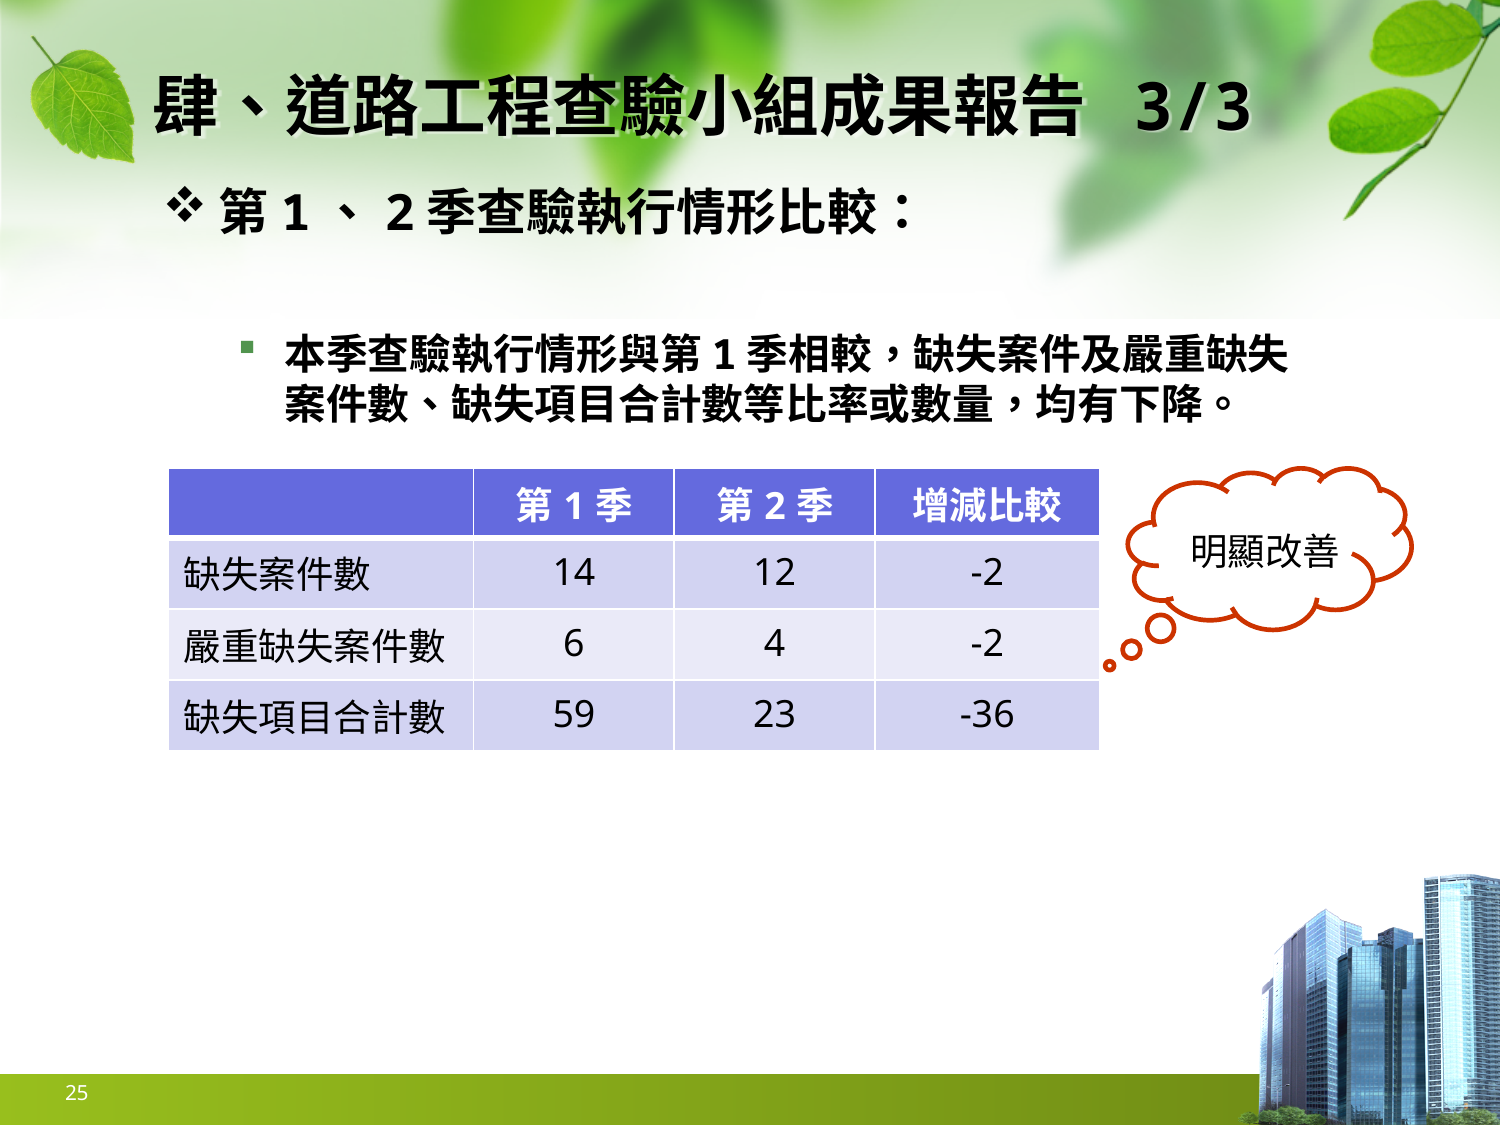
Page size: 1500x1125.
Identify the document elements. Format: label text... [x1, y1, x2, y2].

table_header 第2季 [675, 469, 874, 535]
table_cell 4 [675, 610, 874, 679]
text_box [1127, 468, 1412, 630]
list 第1、2季查驗執行情形比較： 本季查驗執行情形與第1季相較，缺失案件及嚴重缺失案件數、缺失項目合計數等比率或數量，均有下降。 [147, 172, 1318, 965]
table_cell 23 [675, 681, 874, 750]
table_header 增減比較 [876, 469, 1099, 535]
table_header 第1季 [474, 469, 673, 535]
table_cell 6 [474, 610, 673, 679]
picture [0, 0, 1500, 319]
text_box [1147, 614, 1175, 642]
table_cell 59 [474, 681, 673, 750]
title 肆、道路工程查驗小組成果報告 3/3 [137, 57, 1326, 151]
table_cell -2 [876, 541, 1099, 608]
table_cell 缺失案件數 [169, 541, 473, 608]
table_header [169, 469, 473, 535]
table_cell 12 [675, 541, 874, 608]
text_box 明顯改善 [1175, 520, 1365, 580]
table_cell -2 [876, 610, 1099, 679]
slide_number 25 [49, 1072, 138, 1113]
text_box [1105, 661, 1115, 671]
table_cell 缺失項目合計數 [169, 681, 473, 750]
table_cell -36 [876, 681, 1099, 750]
table_cell 14 [474, 541, 673, 608]
text_box [1122, 640, 1141, 659]
table_cell 嚴重缺失案件數 [169, 610, 473, 679]
